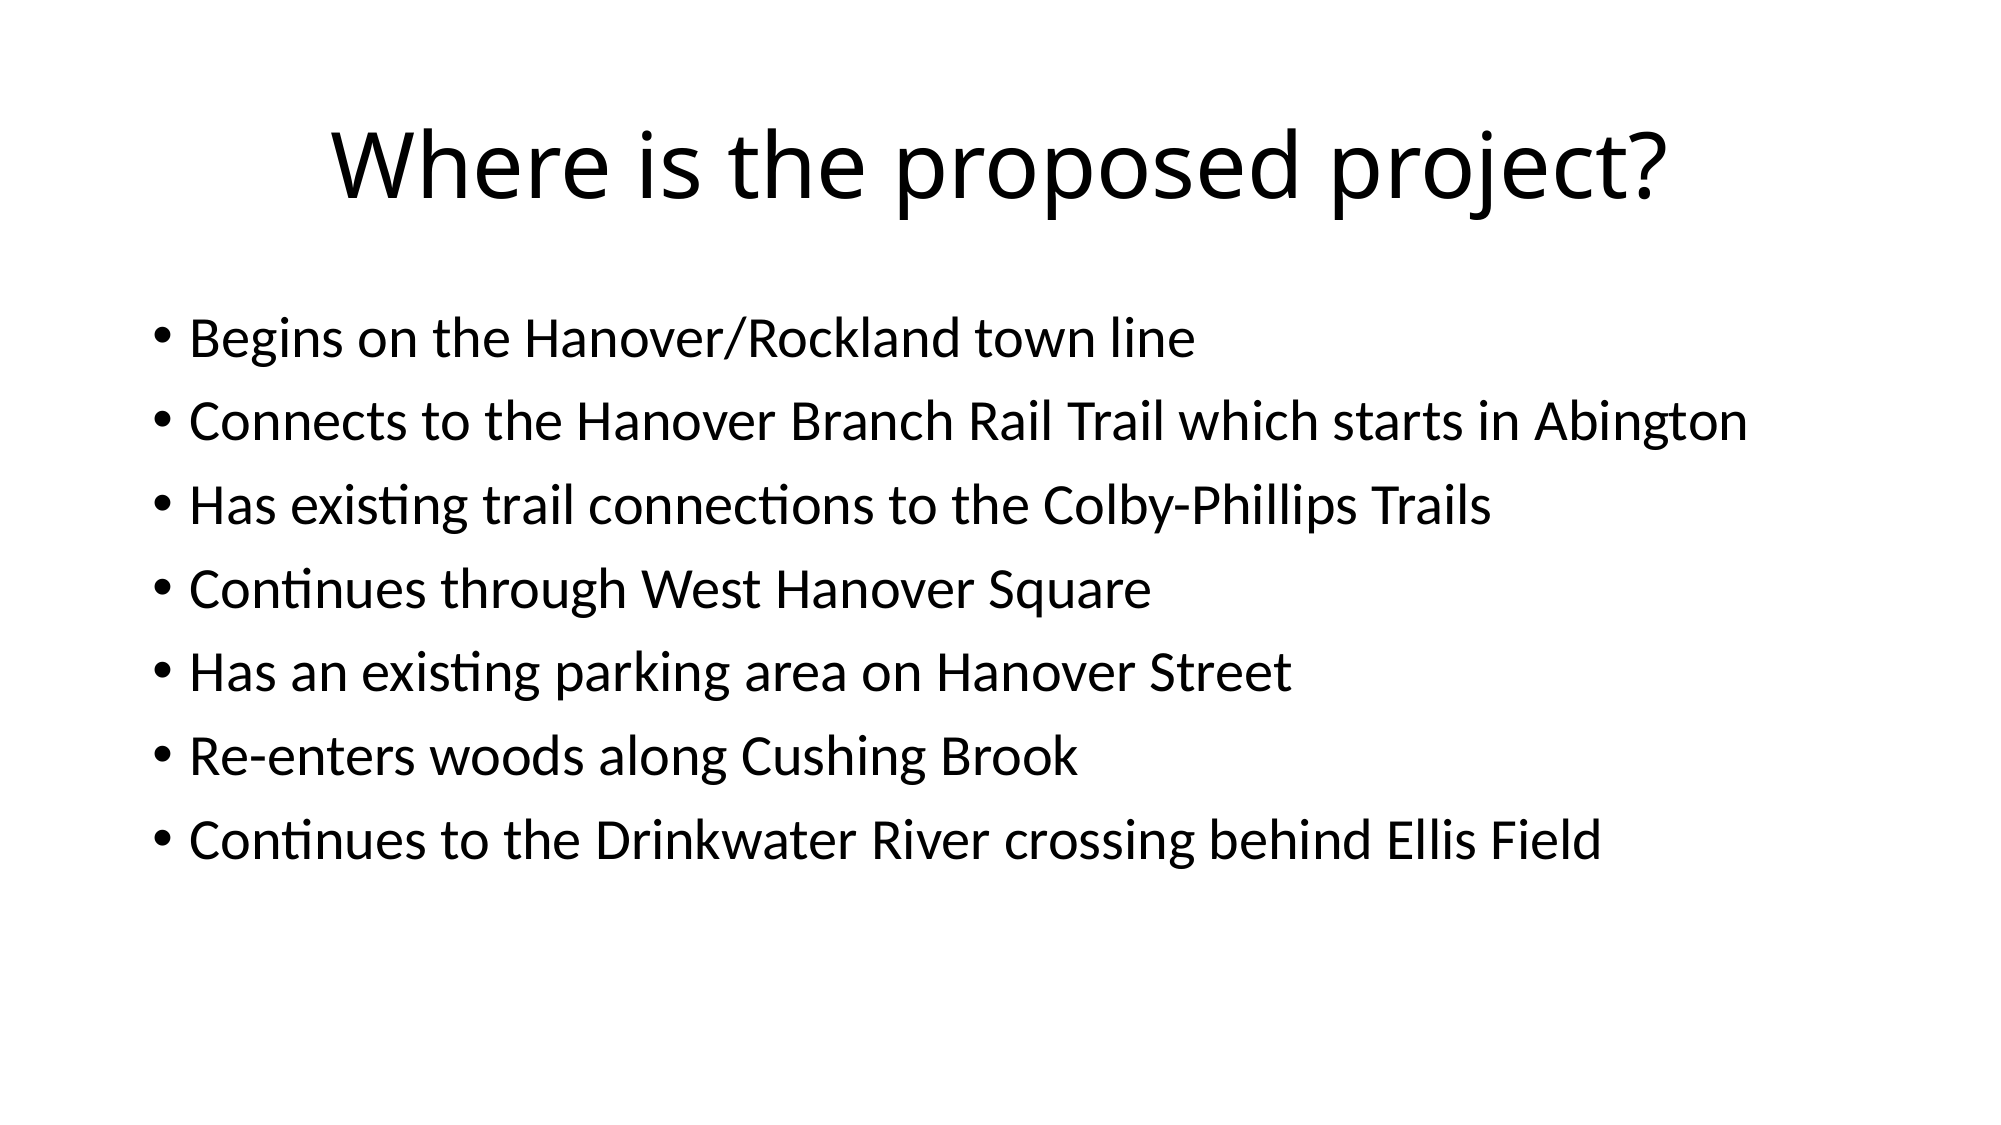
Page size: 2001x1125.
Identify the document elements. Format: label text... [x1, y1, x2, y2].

list Begins on the Hanover/Rockland town line Connects to the Hanover Branch Rail Trail which starts in Abington Has existing trail connections to the Colby-Phillips Trails Continues through West Hanover Square Has an existing parking area on Hanover Street Re-enters woods along Cushing Brook Continues to the Drinkwater River crossing behind Ellis Field [137, 299, 1863, 1014]
title Where is the proposed project? [137, 59, 1863, 278]
